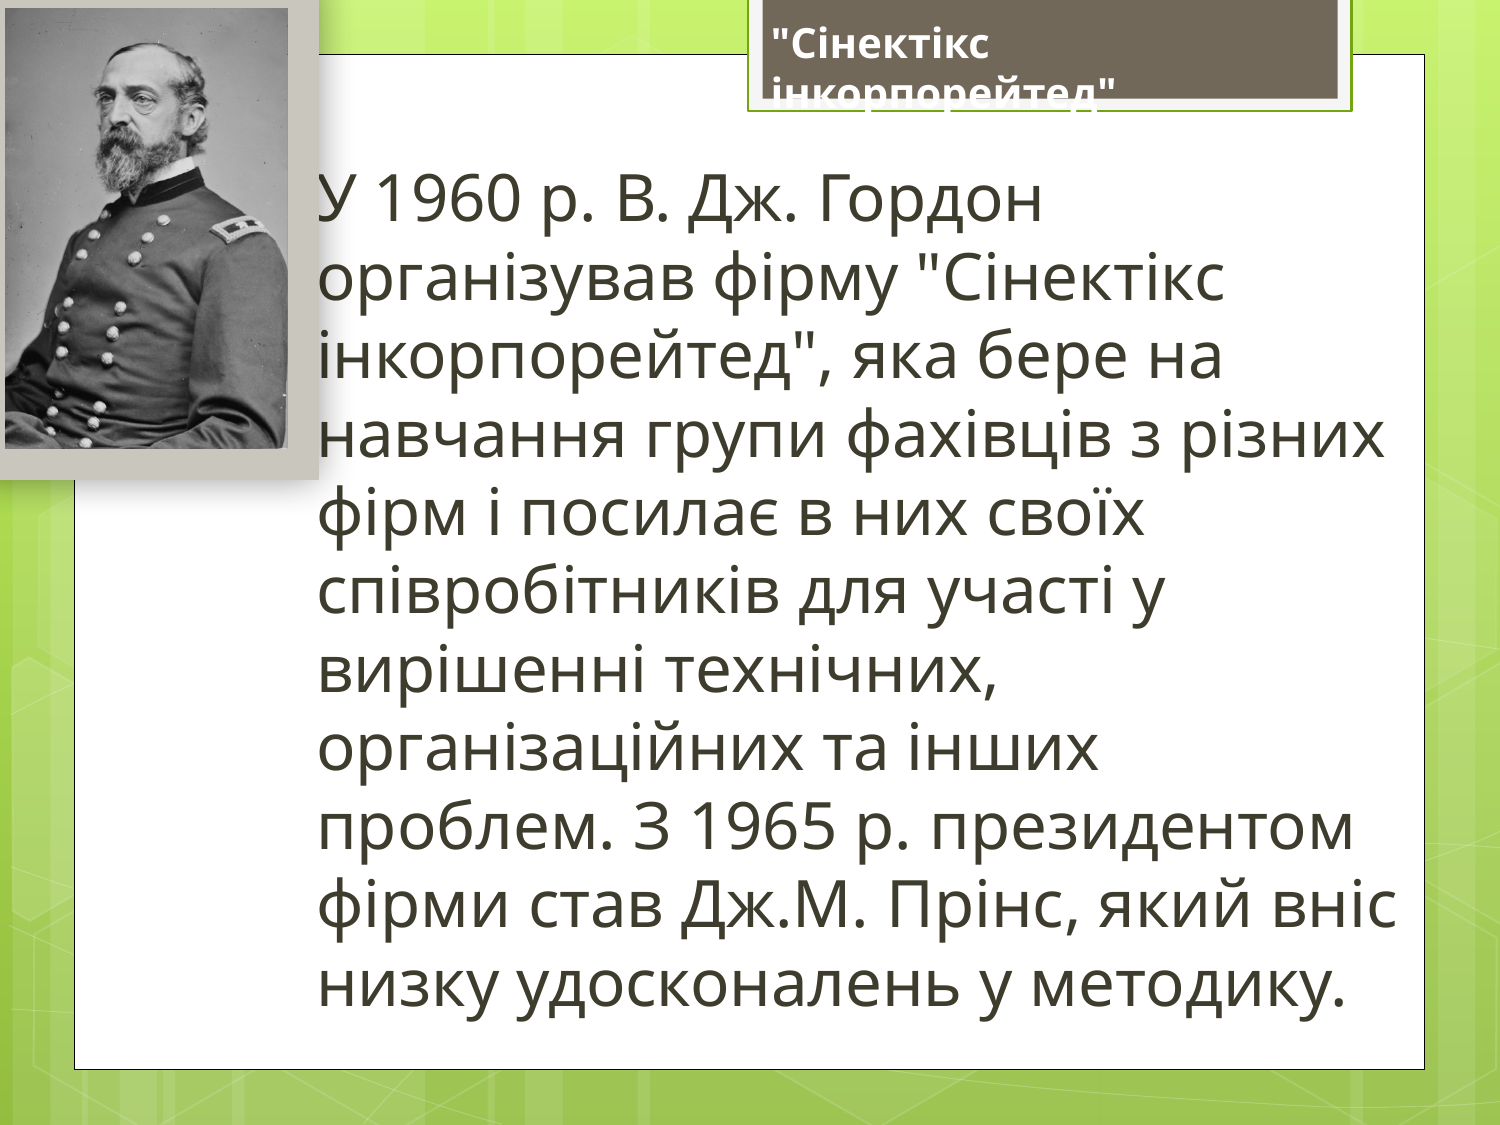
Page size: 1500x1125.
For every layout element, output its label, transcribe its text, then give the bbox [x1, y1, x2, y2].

picture [4, 7, 288, 449]
list У 1960 р. В. Дж. Гордон організував фірму "Сінектікс інкорпорейтед", яка бере на навчання групи фахівців з різних фірм і посилає в них своїх співробітників для участі у вирішенні технічних, організаційних та інших проблем. З 1965 р. президентом фірми став Дж.М. Прінс, який вніс низку удосконалень у методику. [301, 149, 1424, 1059]
text_box "Сінектікс інкорпорейтед" [755, 9, 1359, 125]
